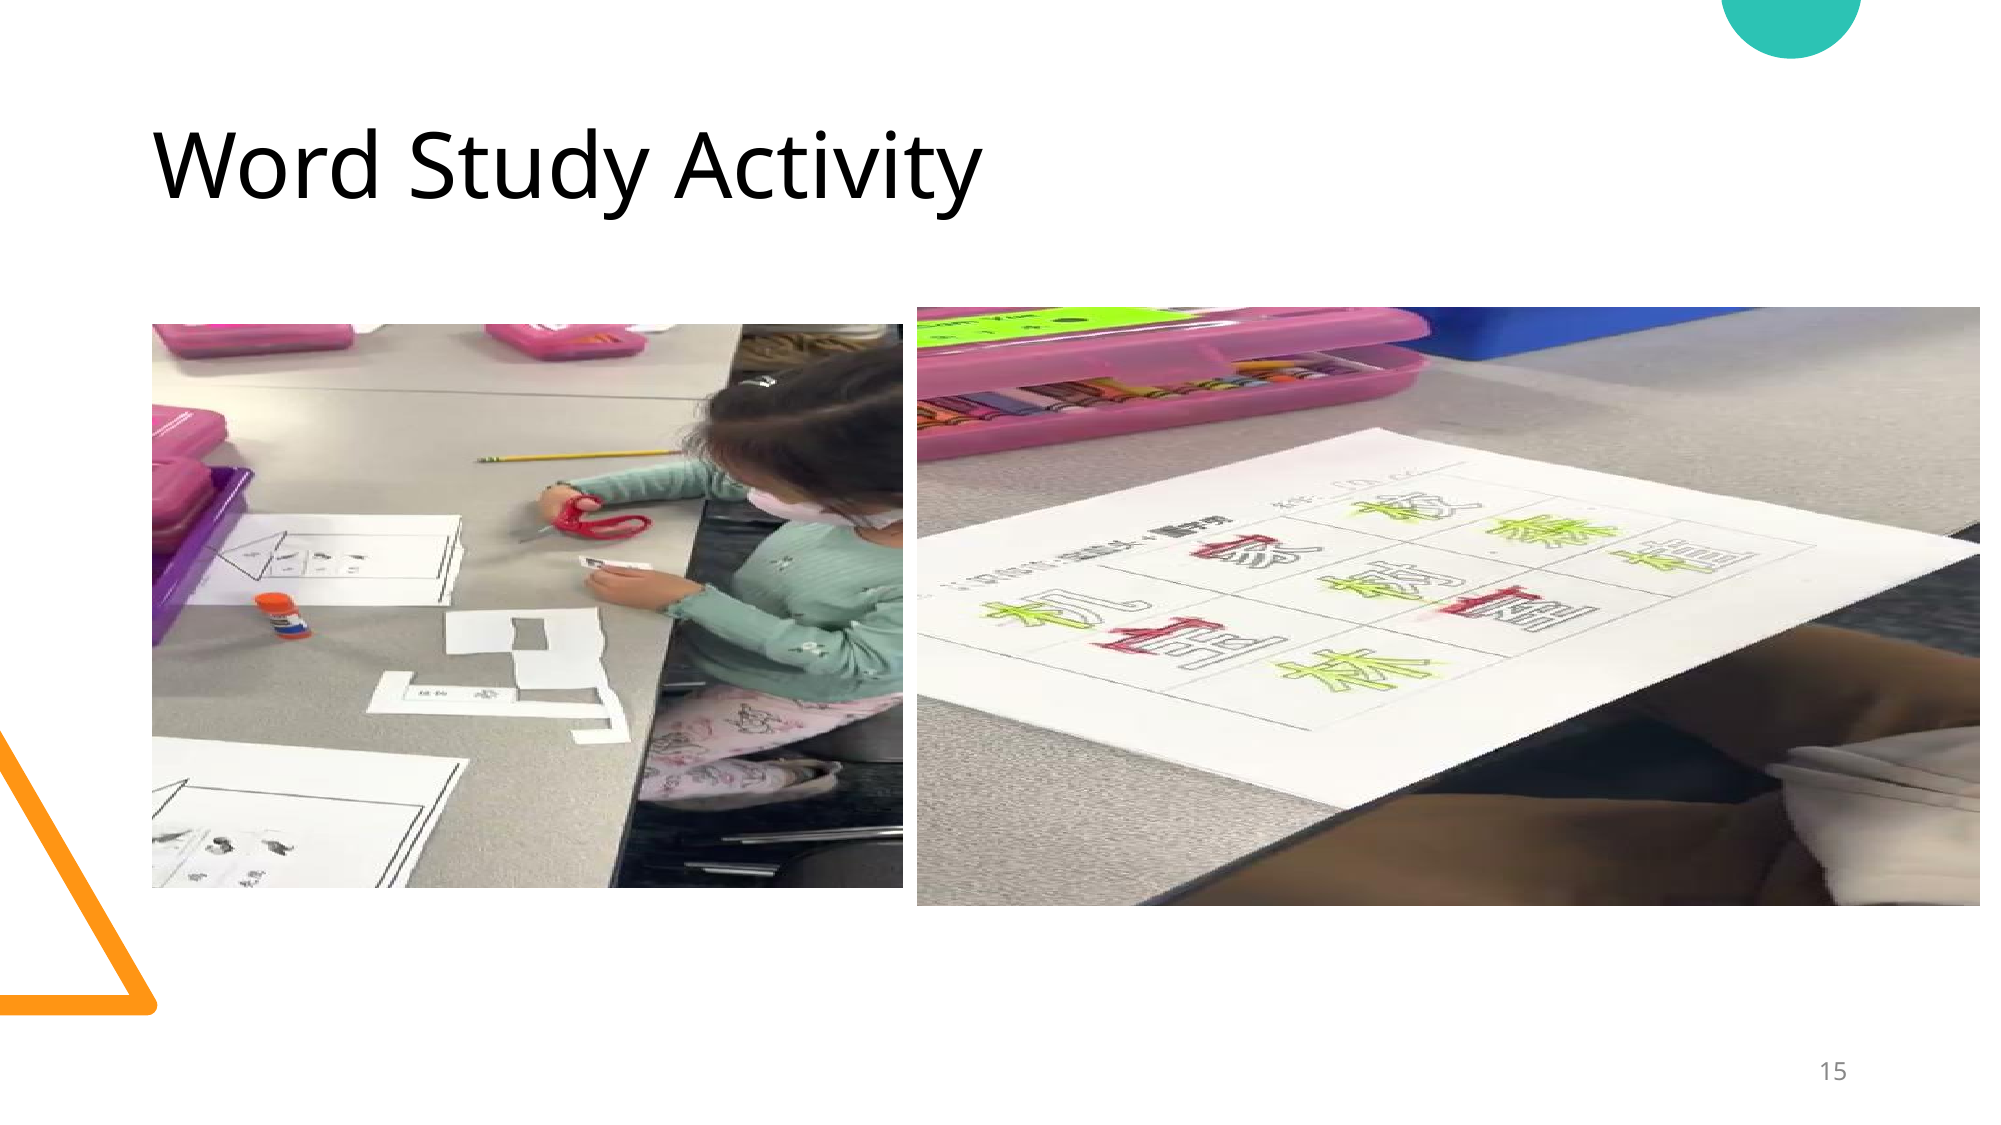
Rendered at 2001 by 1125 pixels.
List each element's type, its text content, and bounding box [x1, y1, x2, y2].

slide_number ‹#› [1412, 1042, 1863, 1103]
picture [152, 324, 903, 888]
title Word Study Activity [137, 59, 1863, 278]
picture [916, 306, 1981, 906]
